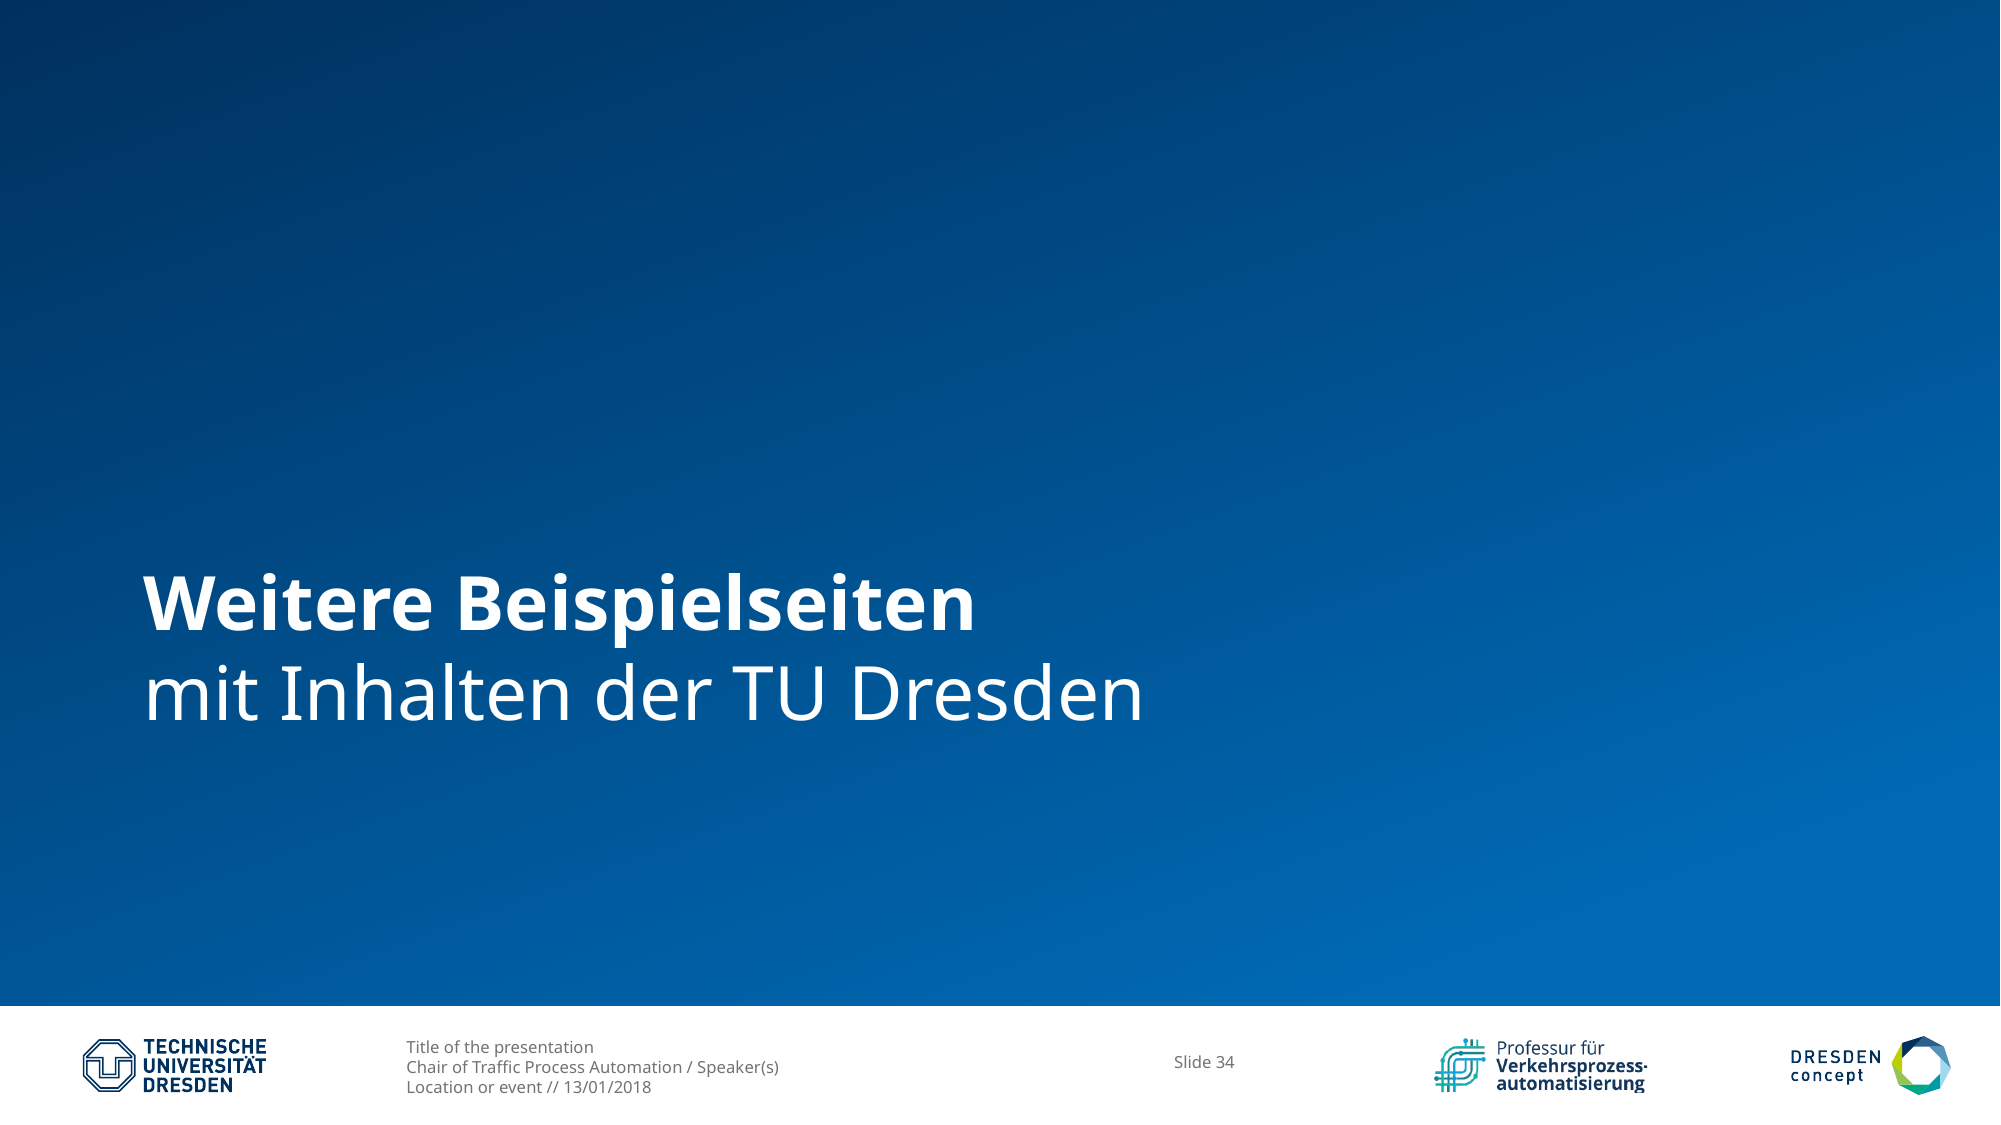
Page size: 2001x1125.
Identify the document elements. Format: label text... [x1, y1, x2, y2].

title Weitere Beispielseiten mit Inhalten der TU Dresden [143, 555, 1880, 753]
